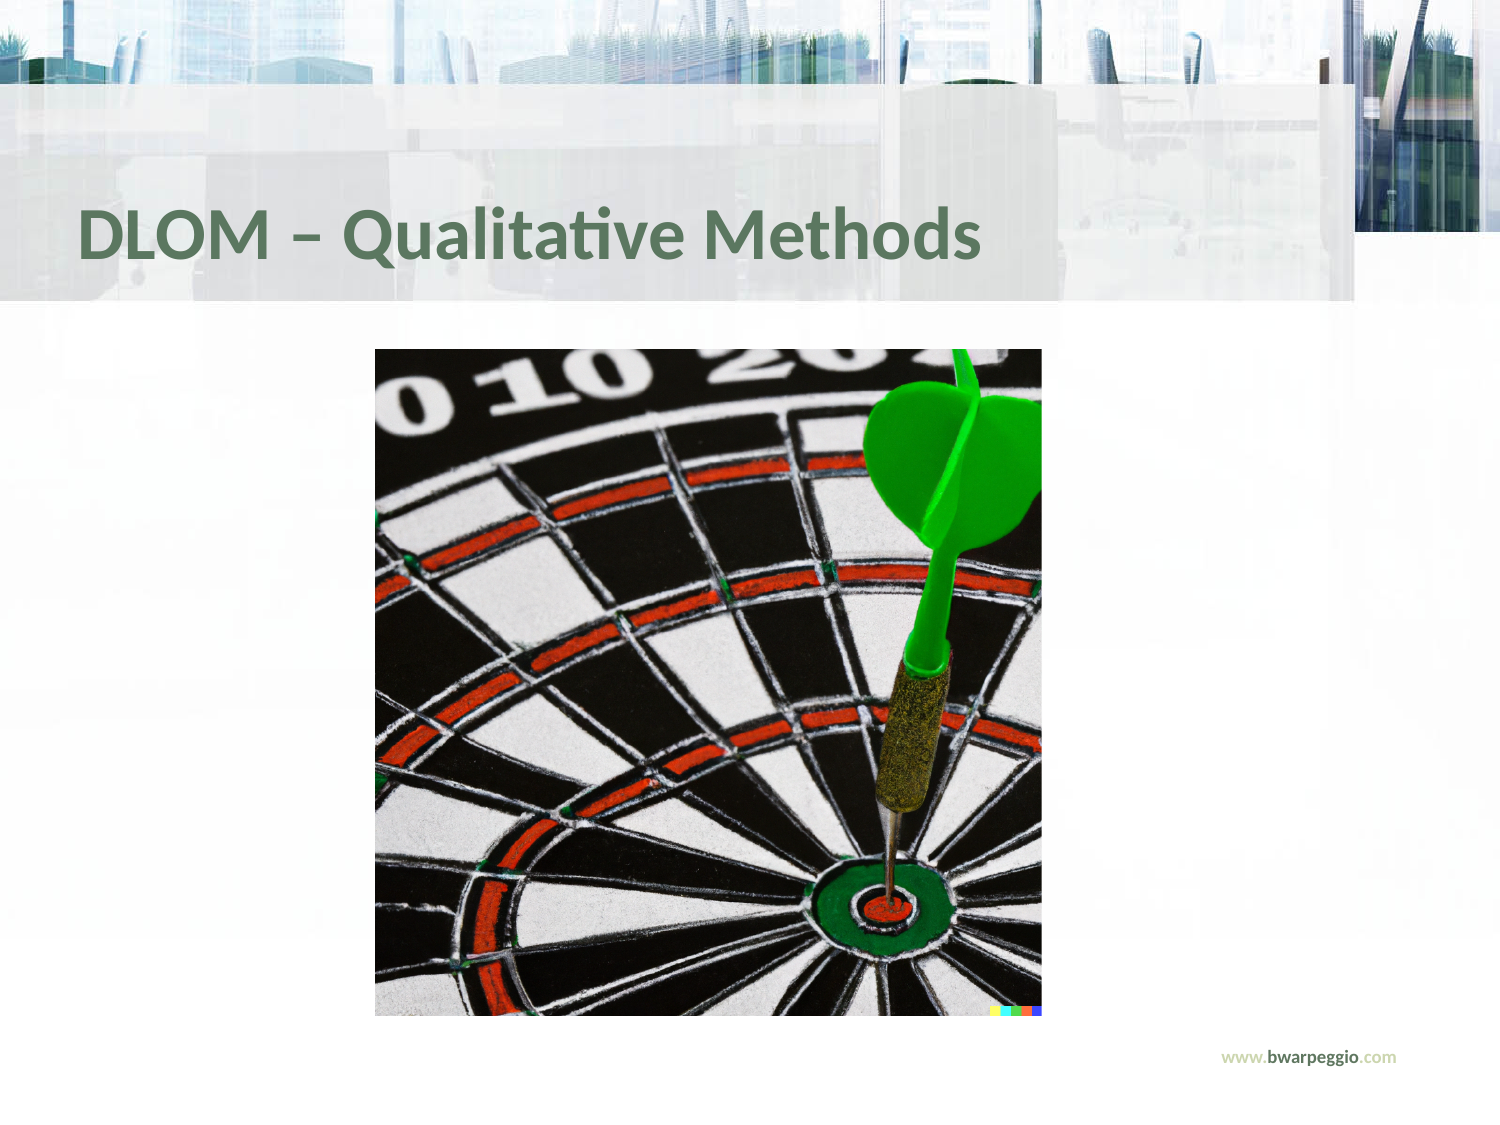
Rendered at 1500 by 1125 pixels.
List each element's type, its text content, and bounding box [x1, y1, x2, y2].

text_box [374, 349, 1042, 1016]
picture [0, 0, 1500, 1125]
list DLOM – Qualitative Methods [62, 137, 1354, 283]
